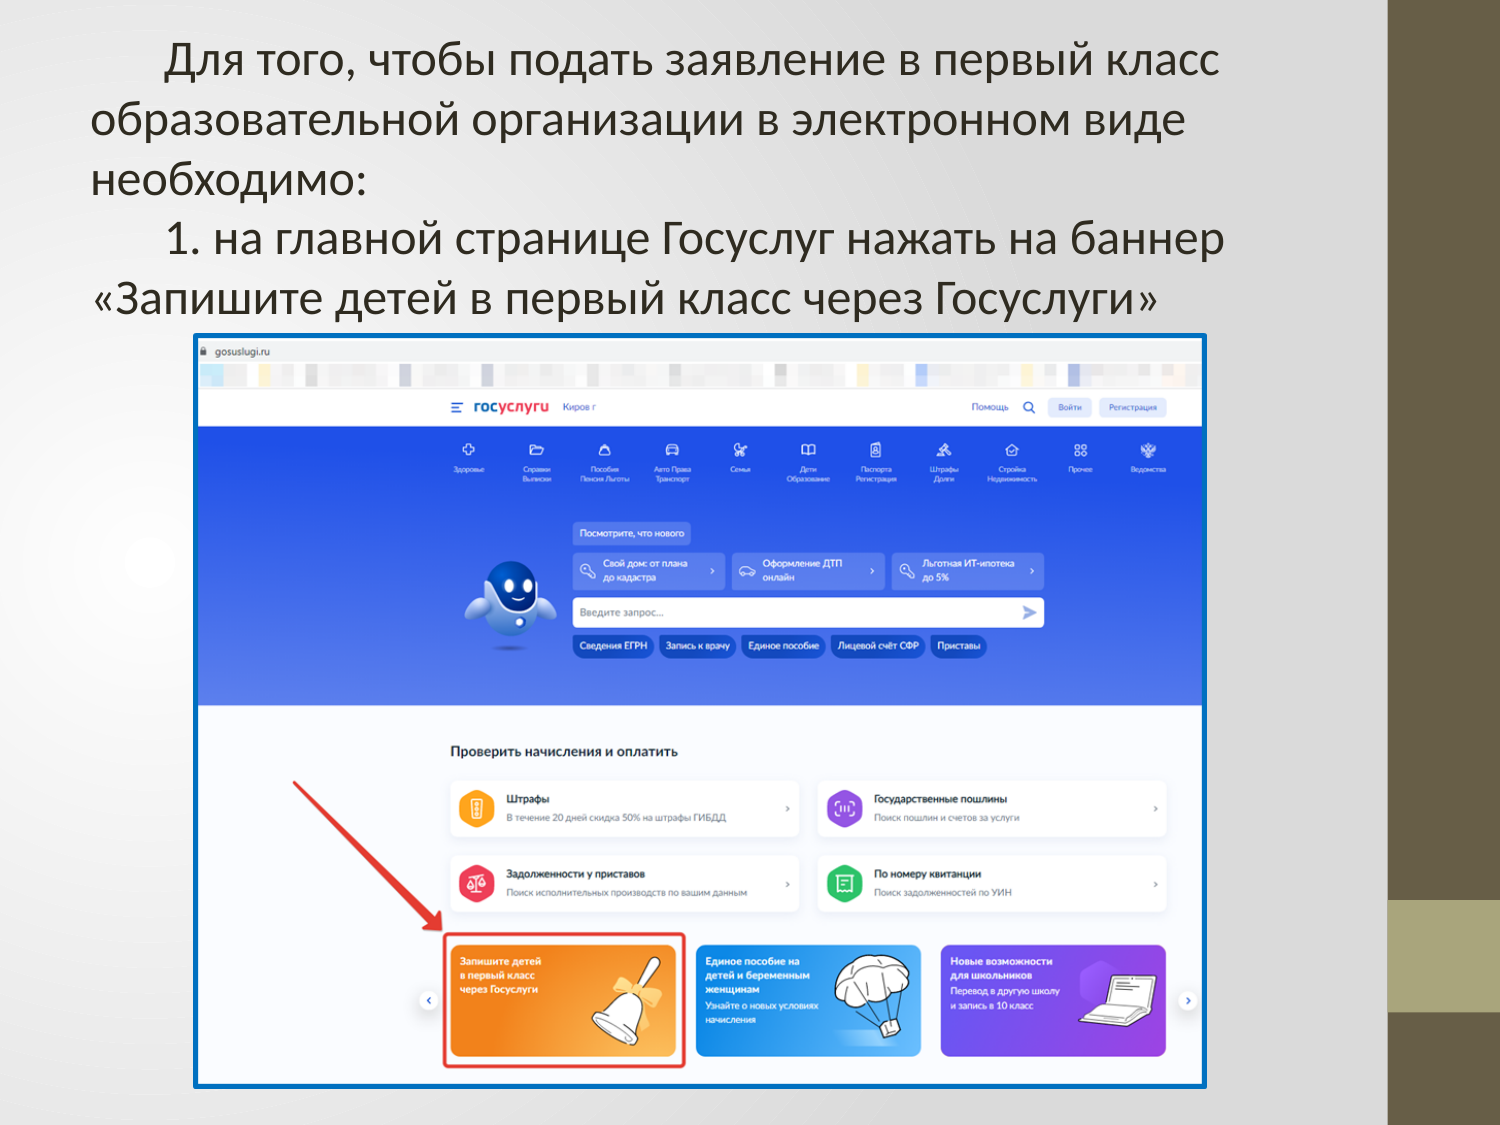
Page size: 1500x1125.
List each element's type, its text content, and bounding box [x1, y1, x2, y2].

picture [193, 333, 1207, 1089]
text_box Для того, чтобы подать заявление в первый класс образовательной организации в электронном виде необходимо: 1. на главной странице Госуслуг нажать на баннер «Запишите детей в первый класс через Госуслуги» [75, 17, 1325, 333]
